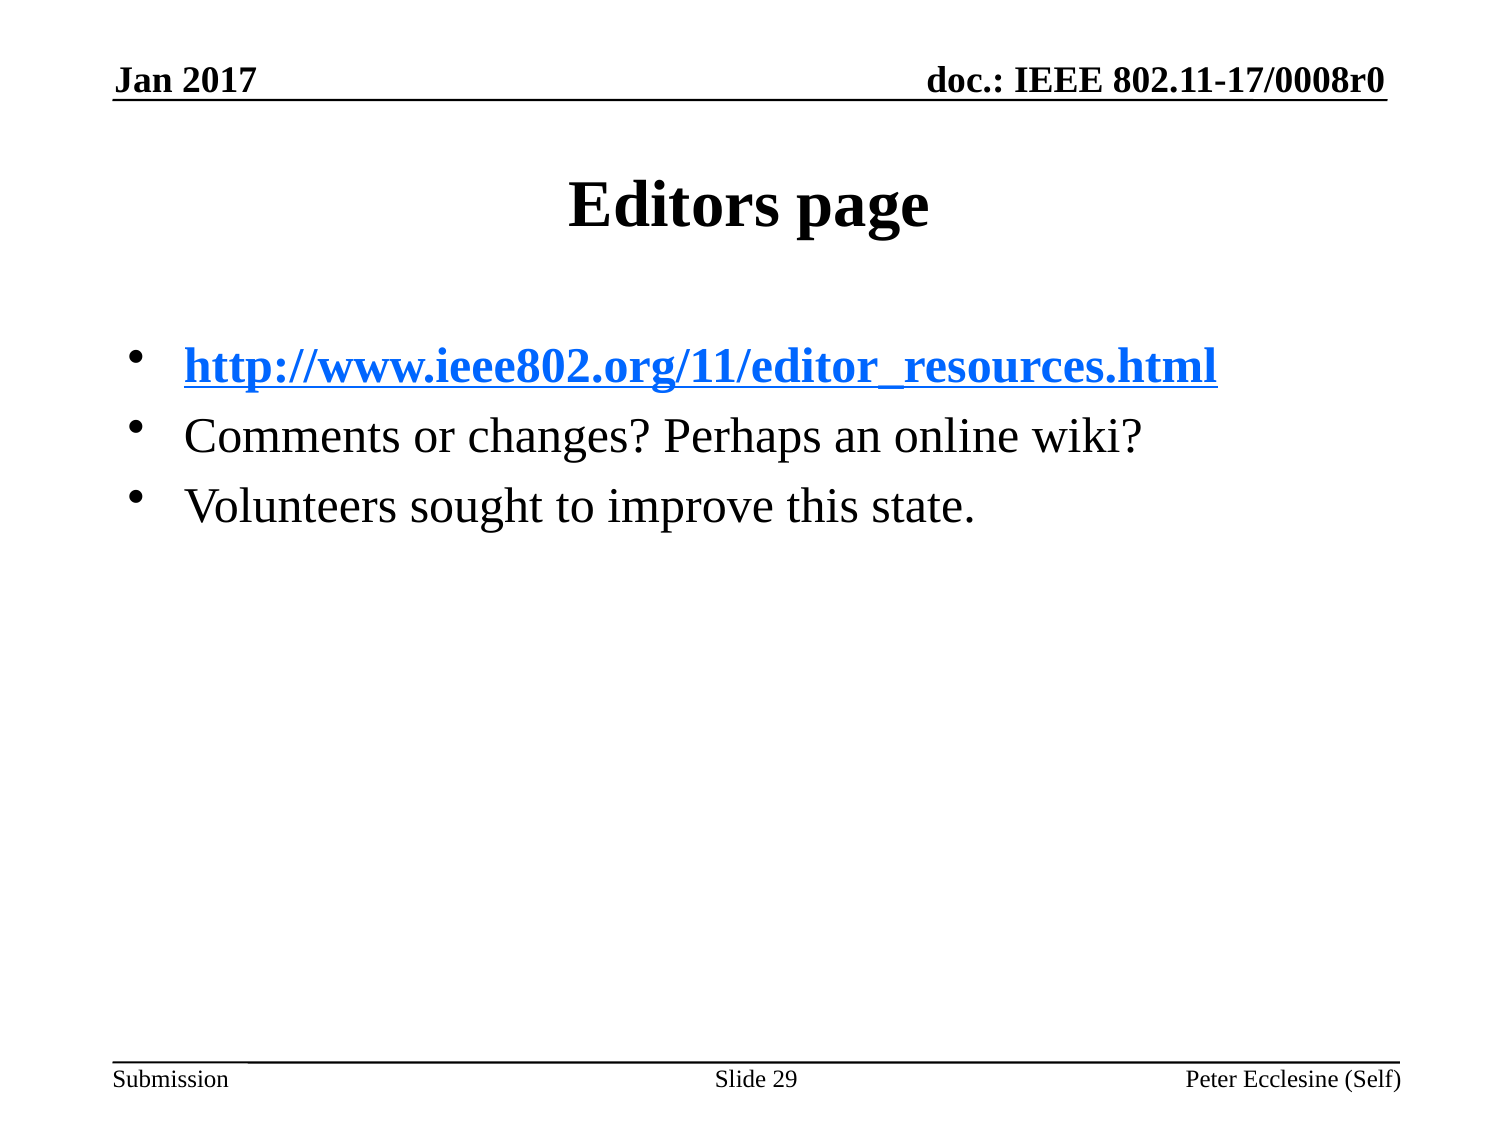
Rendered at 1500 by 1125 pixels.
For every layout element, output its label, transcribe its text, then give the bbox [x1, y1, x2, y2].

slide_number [114, 54, 265, 101]
footer Peter Ecclesine (Self) [1181, 1061, 1402, 1093]
slide_number Slide 29 [712, 1061, 800, 1093]
title Editors page [112, 112, 1388, 288]
list http://www.ieee802.org/11/editor_resources.html Comments or changes? Perhaps an online wiki? Volunteers sought to improve this state. [112, 324, 1388, 1001]
